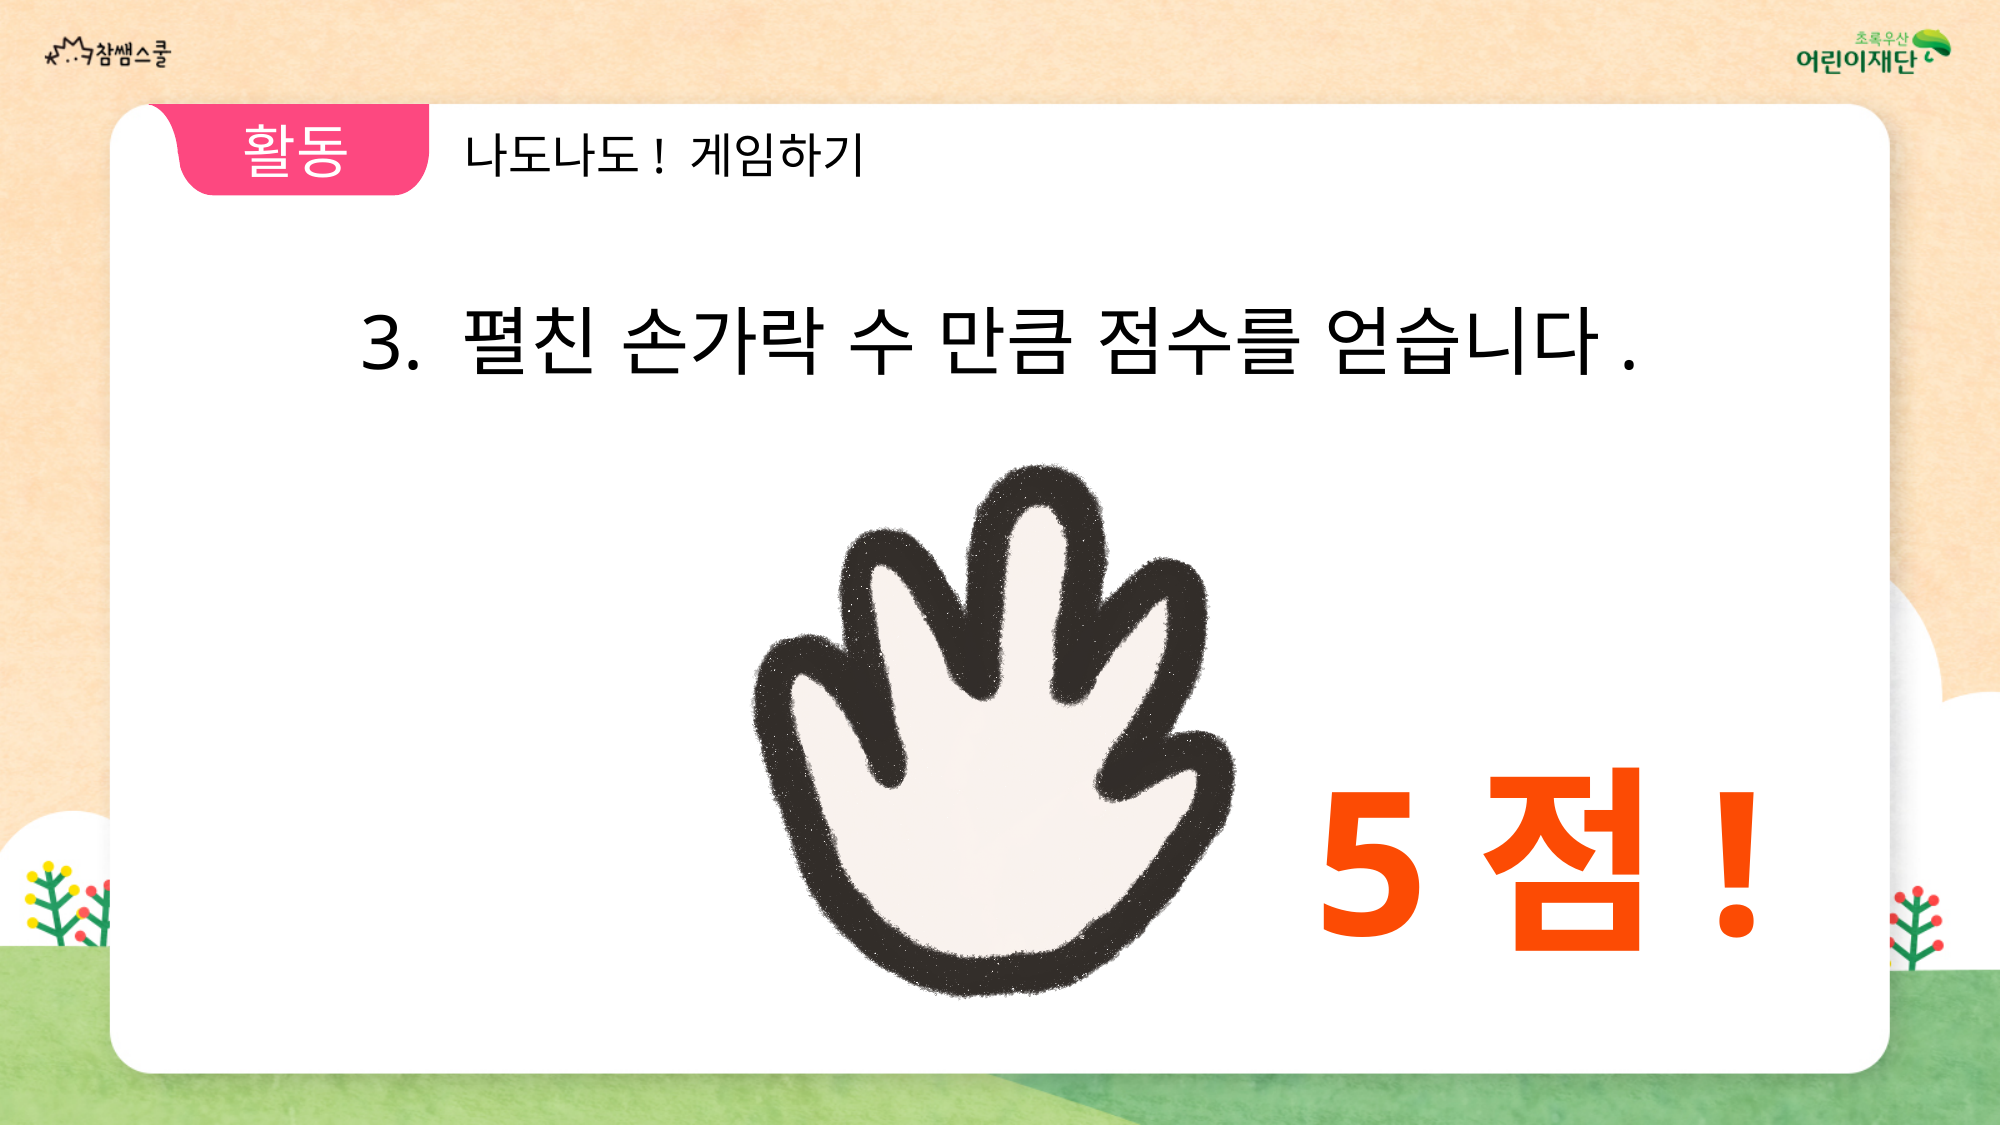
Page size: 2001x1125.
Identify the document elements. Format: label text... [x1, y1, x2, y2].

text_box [148, 103, 430, 196]
text_box 나도나도! 게임하기 [449, 118, 882, 191]
text_box 3. 펼친 손가락 수 만큼 점수를 얻습니다. [345, 287, 1654, 393]
text_box 5점! [1299, 727, 1781, 983]
picture [0, 0, 2000, 1125]
